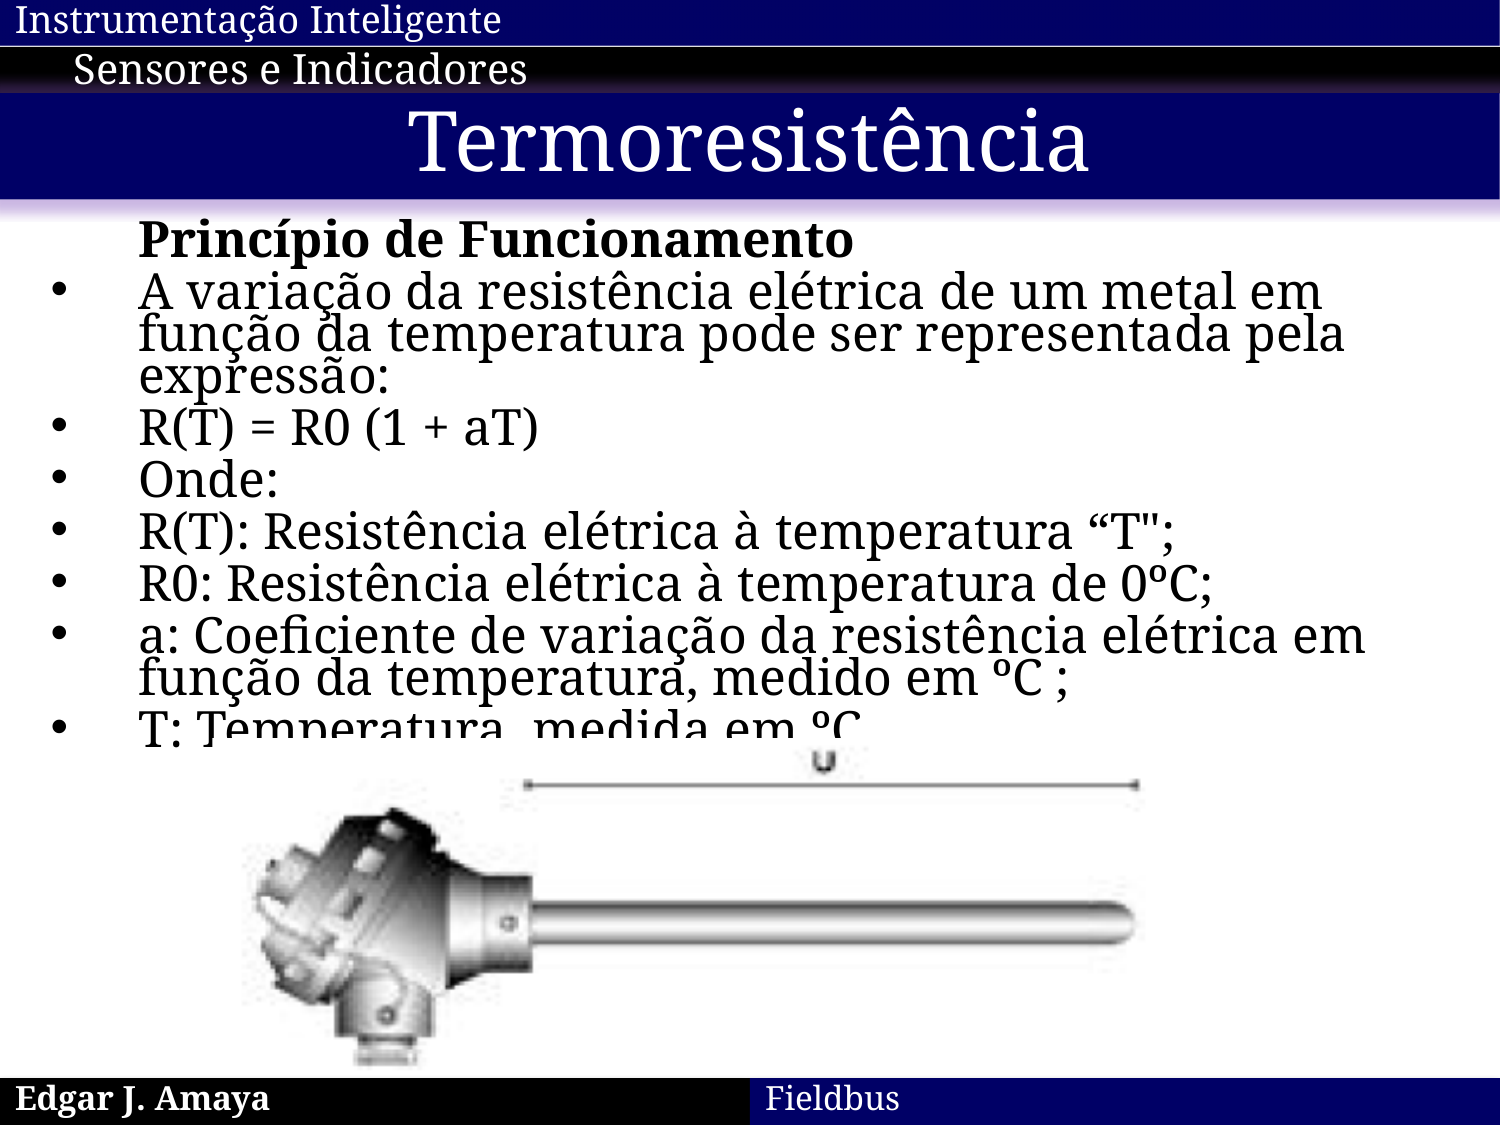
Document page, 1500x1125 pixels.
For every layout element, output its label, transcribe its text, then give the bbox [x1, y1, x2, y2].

text_box Sensores e Indicadores [58, 35, 809, 100]
list Princípio de Funcionamento A variação da resistência elétrica de um metal em função da temperatura pode ser representada pela expressão: R(T) = R0 (1 + aT) Onde: R(T): Resistência elétrica à temperatura “T"; R0: Resistência elétrica à temperatura de 0ºC; a: Coeficiente de variação da resistência elétrica em função da temperatura, medido em ºC ; T: Temperatura, medida em ºC [35, 216, 1500, 811]
picture [212, 737, 1200, 1072]
text_box Termoresistência [0, 80, 1500, 200]
